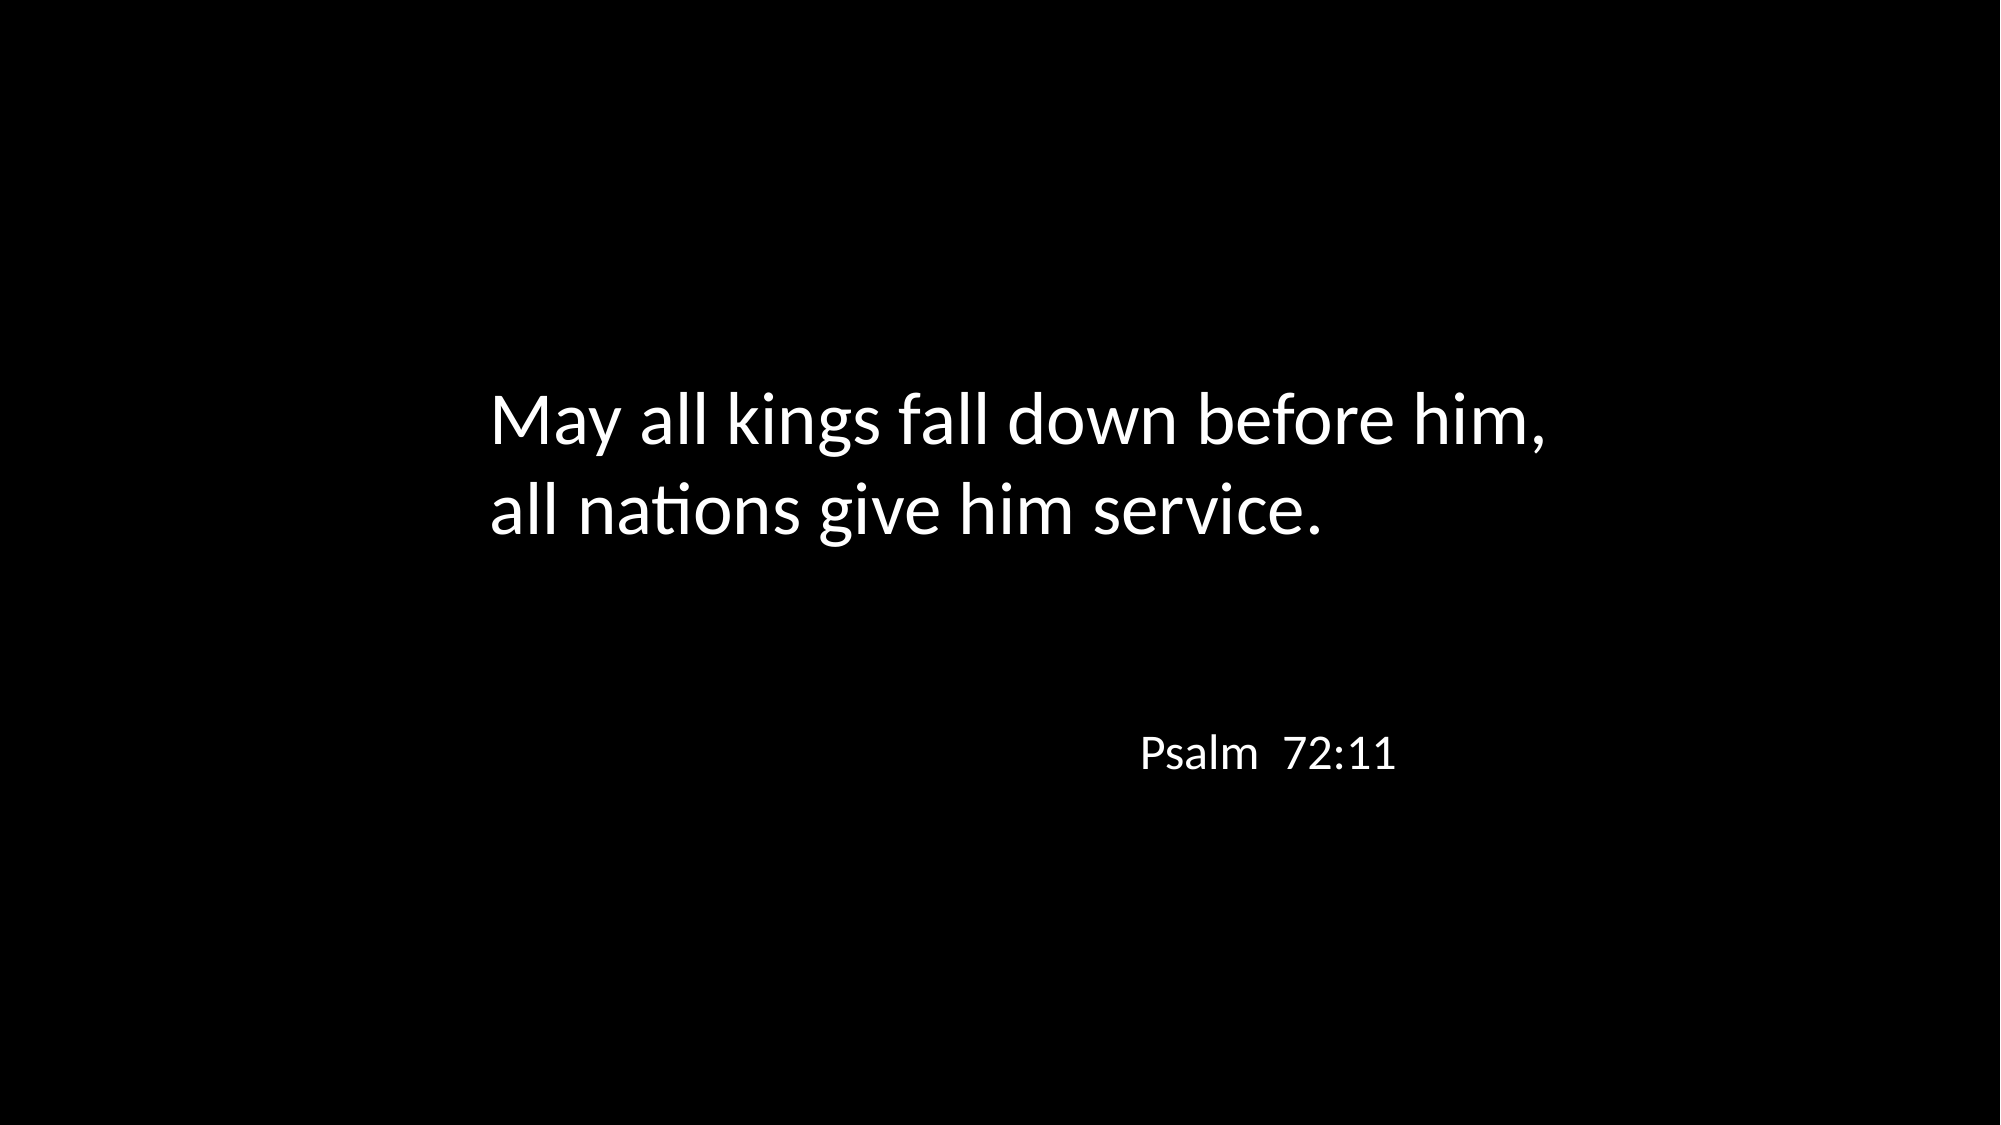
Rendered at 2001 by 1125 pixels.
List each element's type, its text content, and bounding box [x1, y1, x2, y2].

text_box May all kings fall down before him, all nations give him service. [474, 362, 1625, 648]
text_box Psalm 72:11 [1125, 712, 1538, 788]
